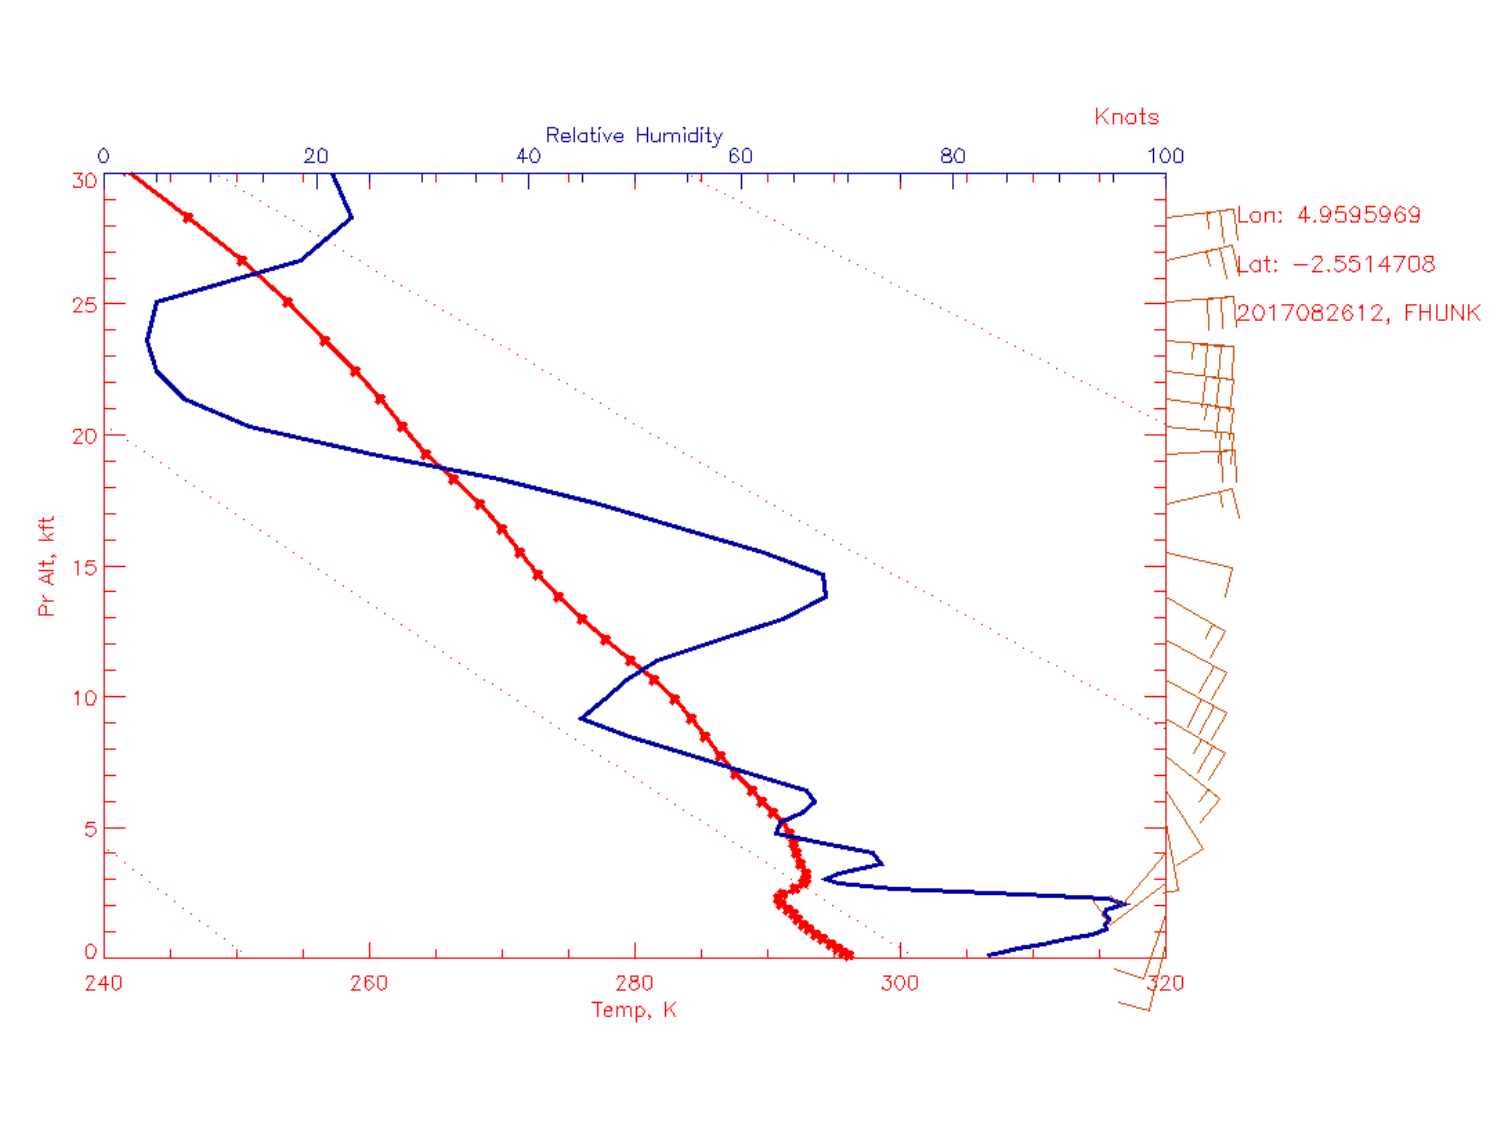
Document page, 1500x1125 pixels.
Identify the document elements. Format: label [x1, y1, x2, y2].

picture [0, 94, 1500, 1031]
